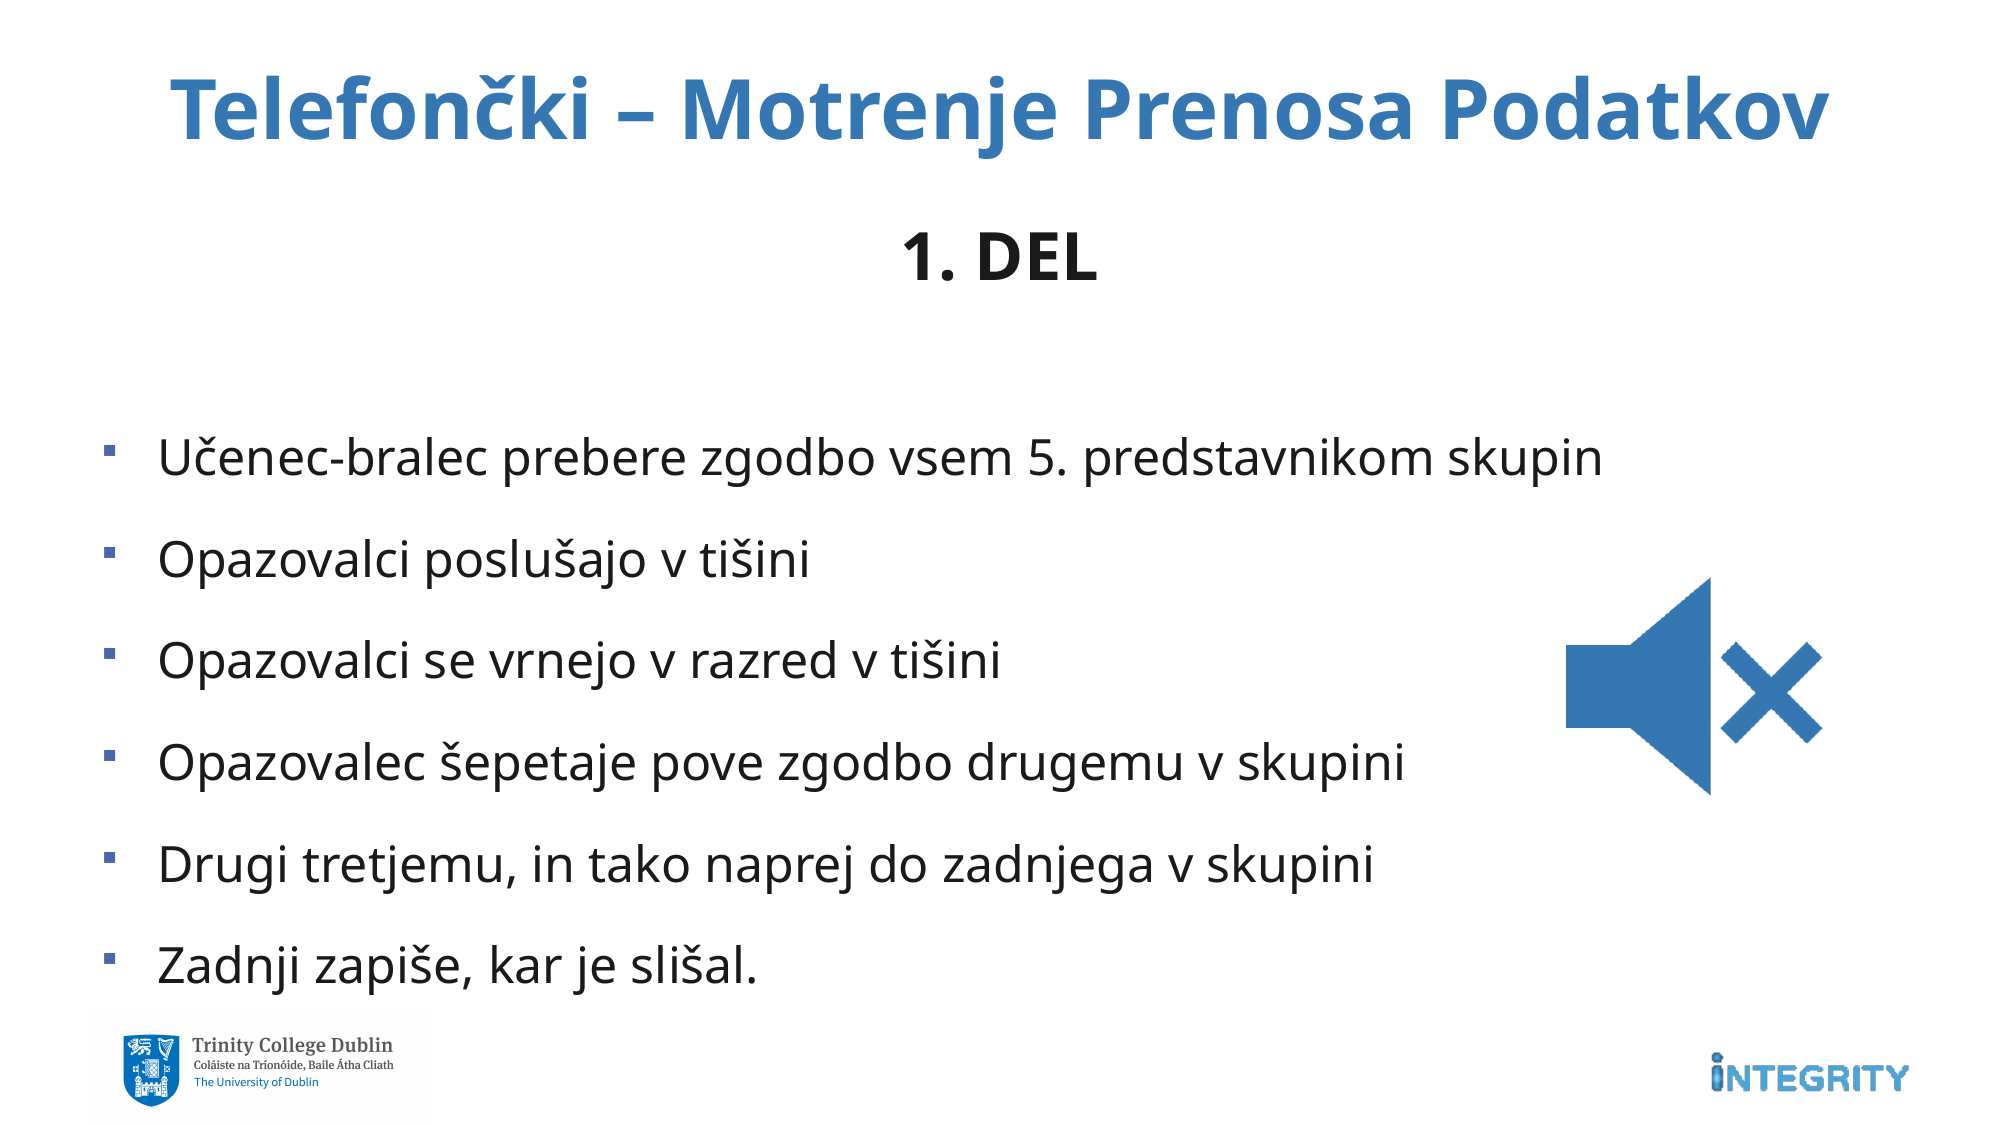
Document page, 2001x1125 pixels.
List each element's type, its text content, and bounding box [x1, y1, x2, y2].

title Telefončki – Motrenje Prenosa Podatkov [86, 48, 1914, 190]
picture [86, 1025, 431, 1125]
picture [1539, 532, 1849, 841]
picture [1707, 1048, 1914, 1107]
list 1. DEL Učenec-bralec prebere zgodbo vsem 5. predstavnikom skupin Opazovalci poslušajo v tišini Opazovalci se vrnejo v razred v tišini Opazovalec šepetaje pove zgodbo drugemu v skupini Drugi tretjemu, in tako naprej do zadnjega v skupini Zadnji zapiše, kar je slišal. [86, 190, 1914, 1025]
text_box [86, 238, 1871, 935]
